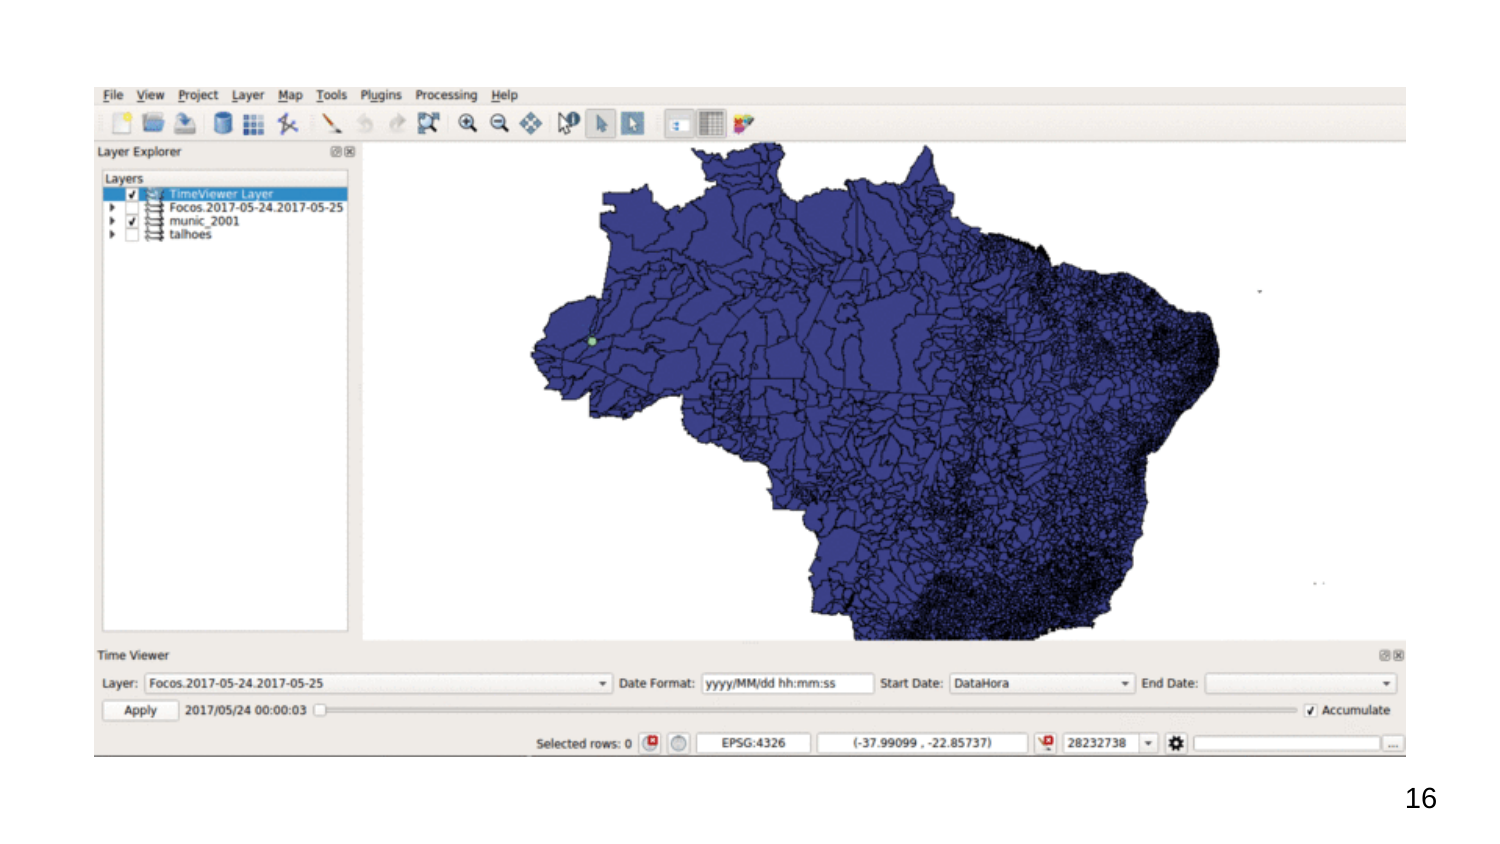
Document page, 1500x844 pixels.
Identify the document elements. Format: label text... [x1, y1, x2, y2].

slide_number ‹#› [1389, 764, 1480, 830]
picture [94, 87, 1406, 757]
